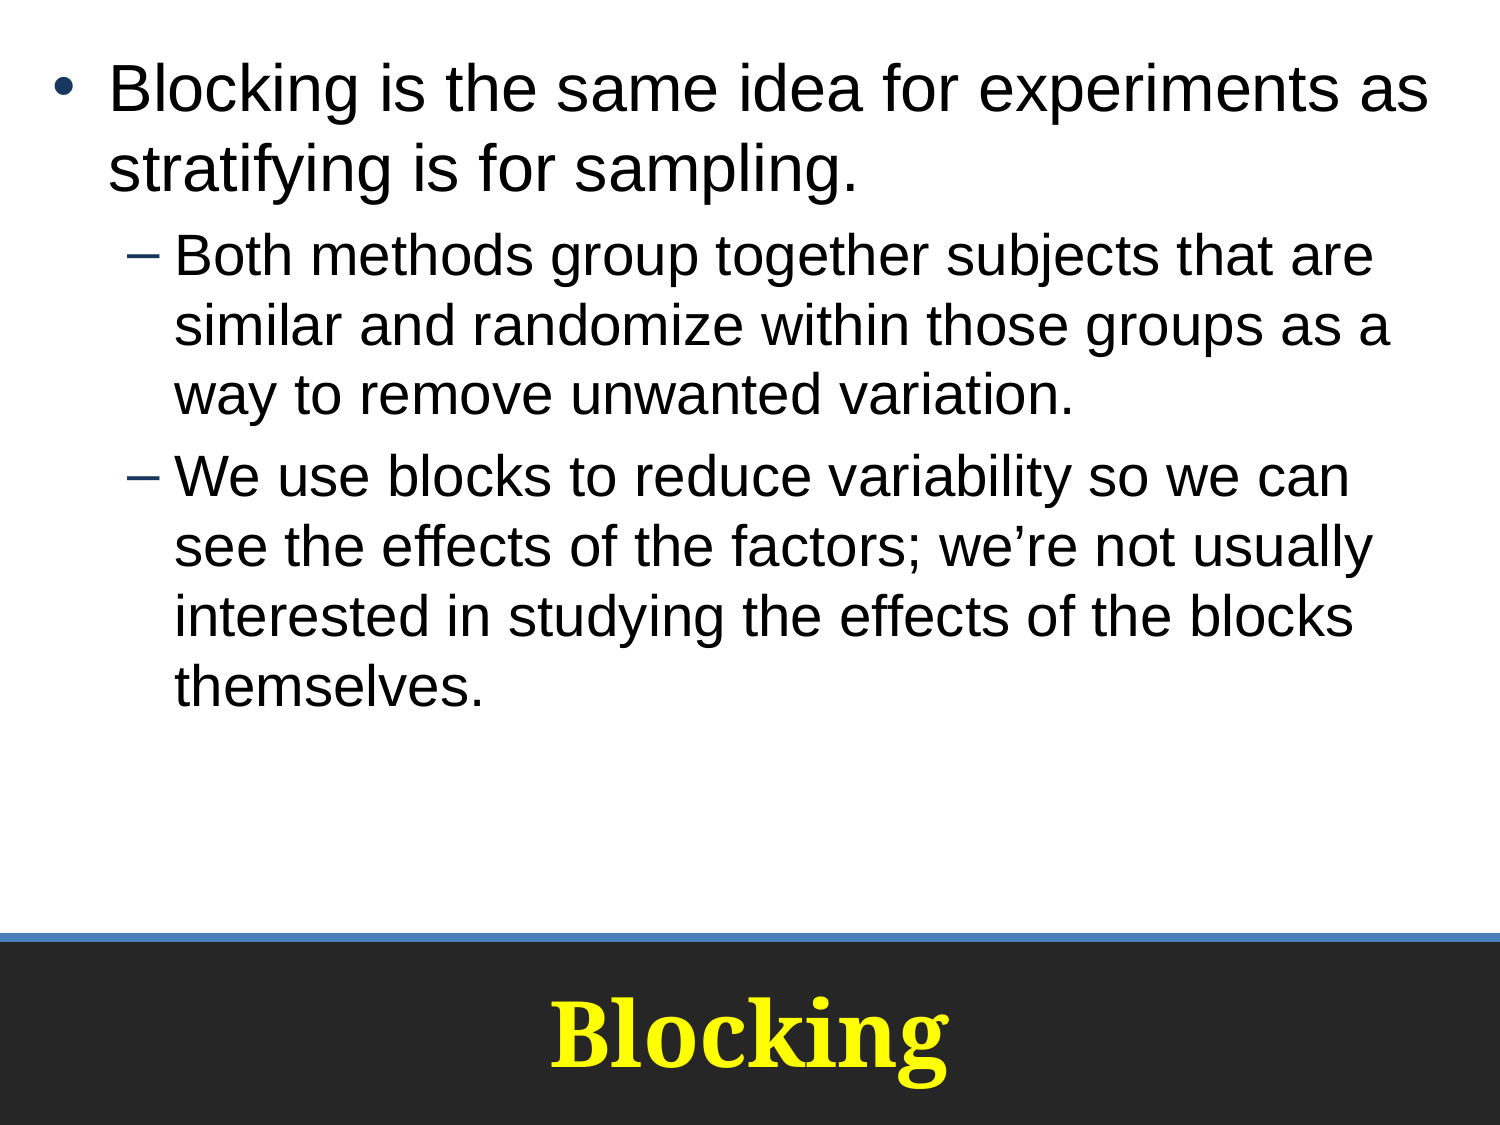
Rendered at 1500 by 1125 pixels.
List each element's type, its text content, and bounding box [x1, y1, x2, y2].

list Blocking is the same idea for experiments as stratifying is for sampling. Both methods group together subjects that are similar and randomize within those groups as a way to remove unwanted variation. We use blocks to reduce variability so we can see the effects of the factors; we’re not usually interested in studying the effects of the blocks themselves. [37, 37, 1463, 925]
title Blocking [37, 937, 1463, 1125]
